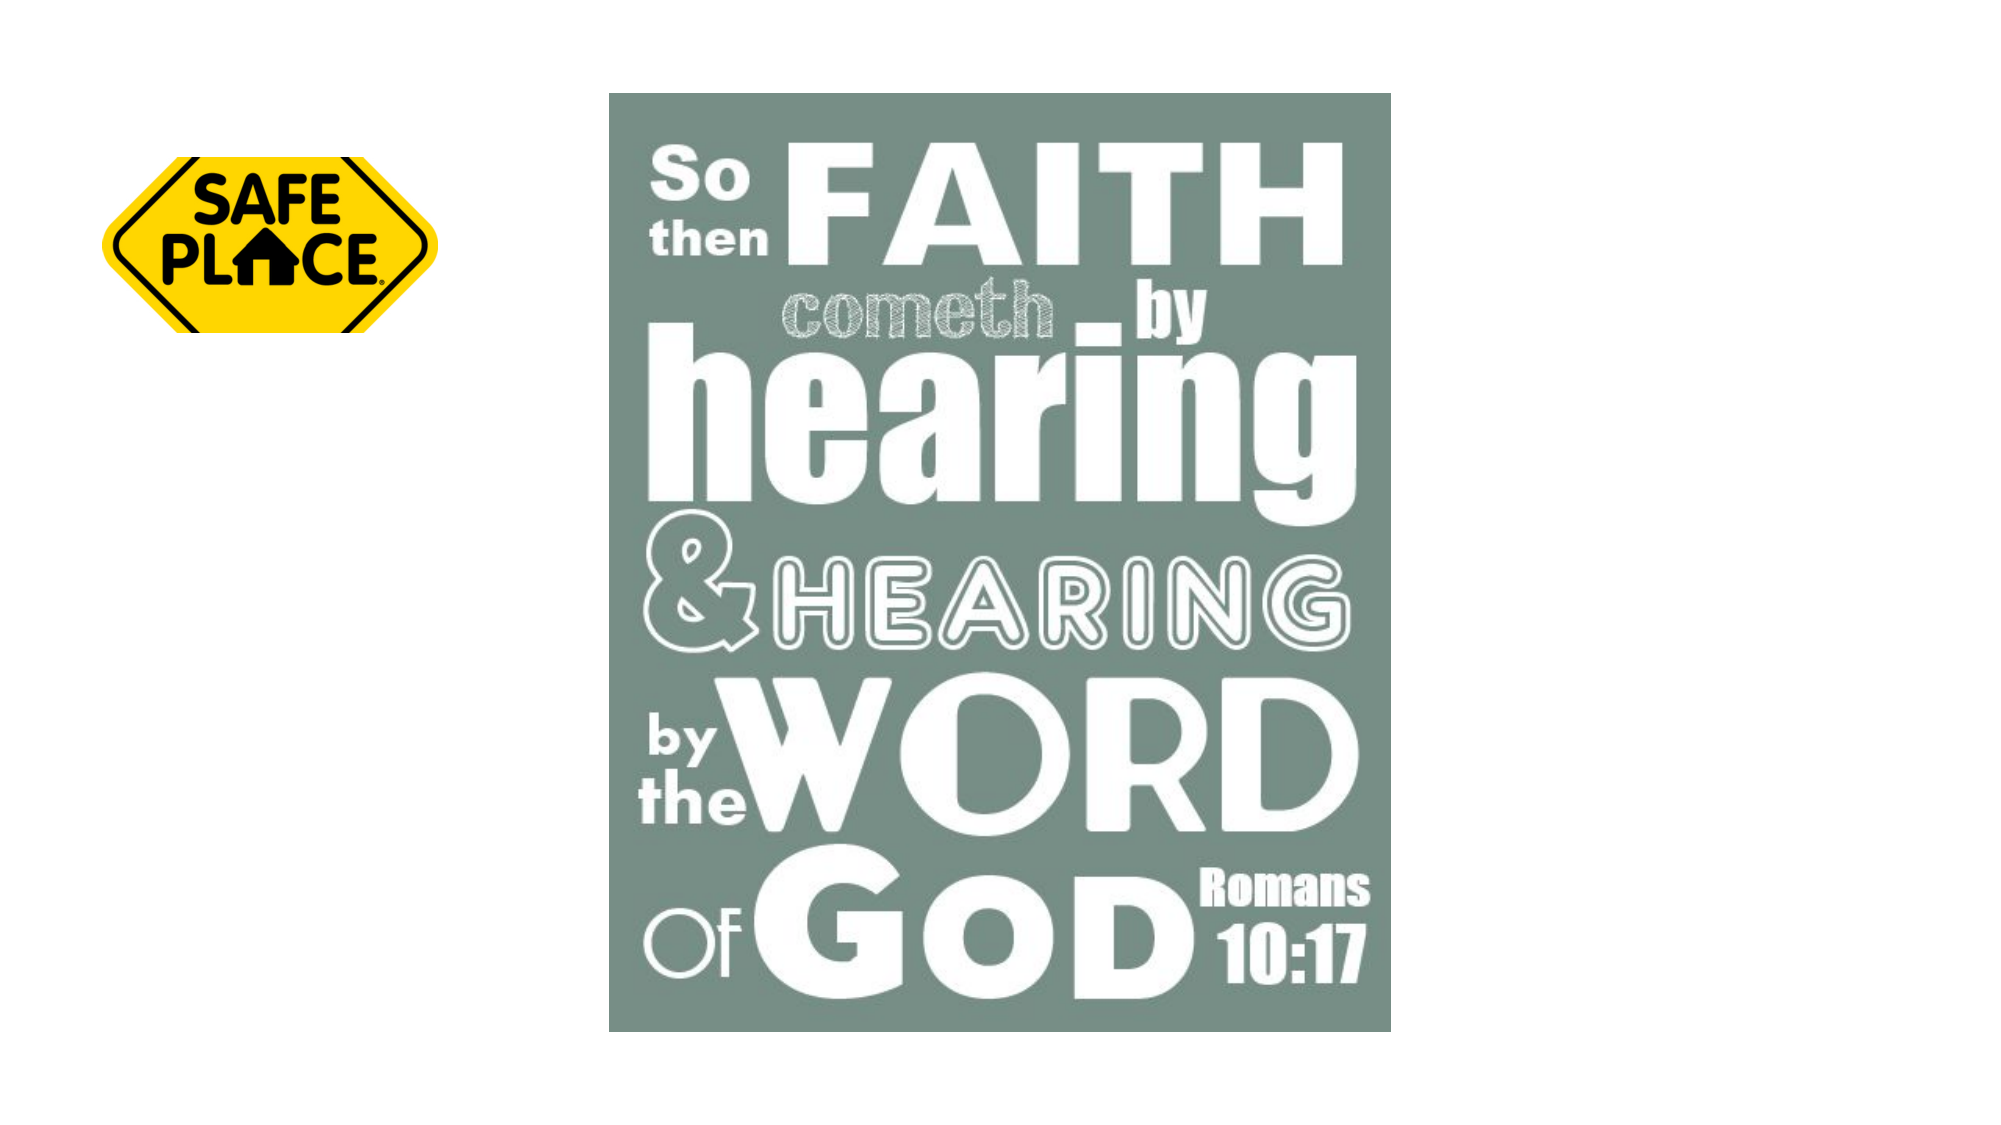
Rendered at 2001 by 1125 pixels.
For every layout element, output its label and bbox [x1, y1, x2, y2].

picture [102, 157, 438, 333]
picture [609, 93, 1391, 1032]
